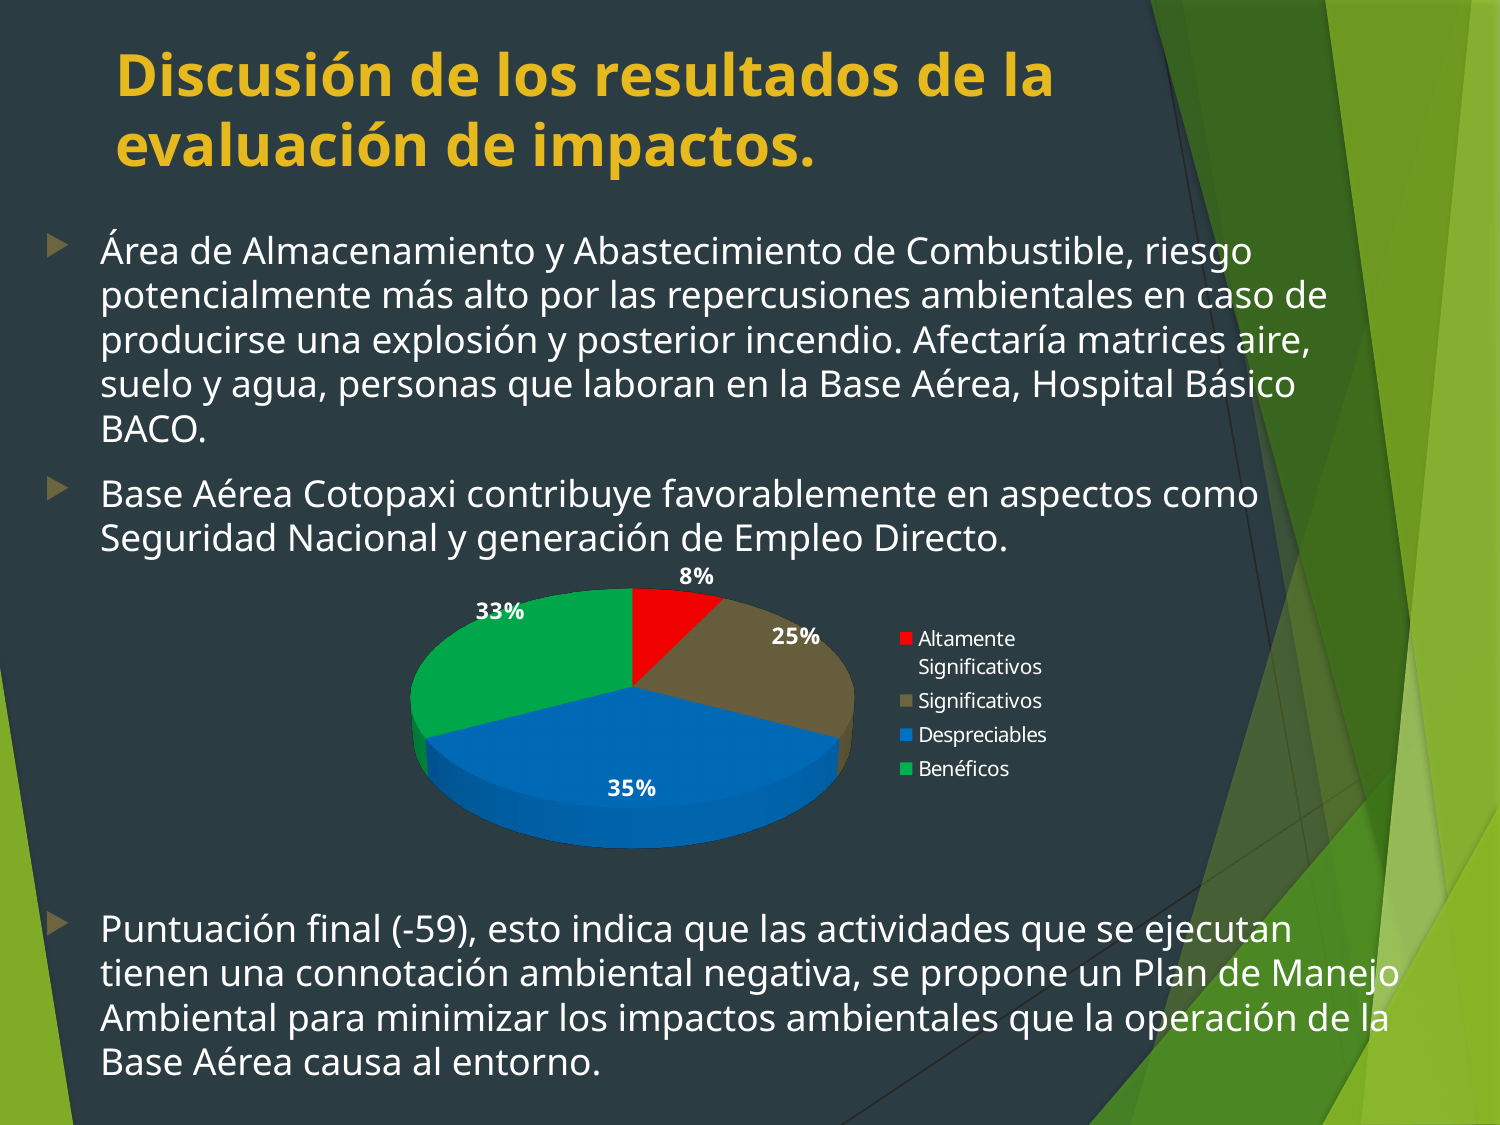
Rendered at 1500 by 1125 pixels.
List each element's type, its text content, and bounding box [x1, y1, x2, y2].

chart [371, 538, 1072, 869]
title Discusión de los resultados de la evaluación de impactos. [100, 30, 1306, 219]
list Área de Almacenamiento y Abastecimiento de Combustible, riesgo potencialmente más alto por las repercusiones ambientales en caso de producirse una explosión y posterior incendio. Afectaría matrices aire, suelo y agua, personas que laboran en la Base Aérea, Hospital Básico BACO. Base Aérea Cotopaxi contribuye favorablemente en aspectos como Seguridad Nacional y generación de Empleo Directo. Puntuación final (-59), esto indica que las actividades que se ejecutan tienen una connotación ambiental negativa, se propone un Plan de Manejo Ambiental para minimizar los impactos ambientales que la operación de la Base Aérea causa al entorno. [29, 219, 1424, 1094]
